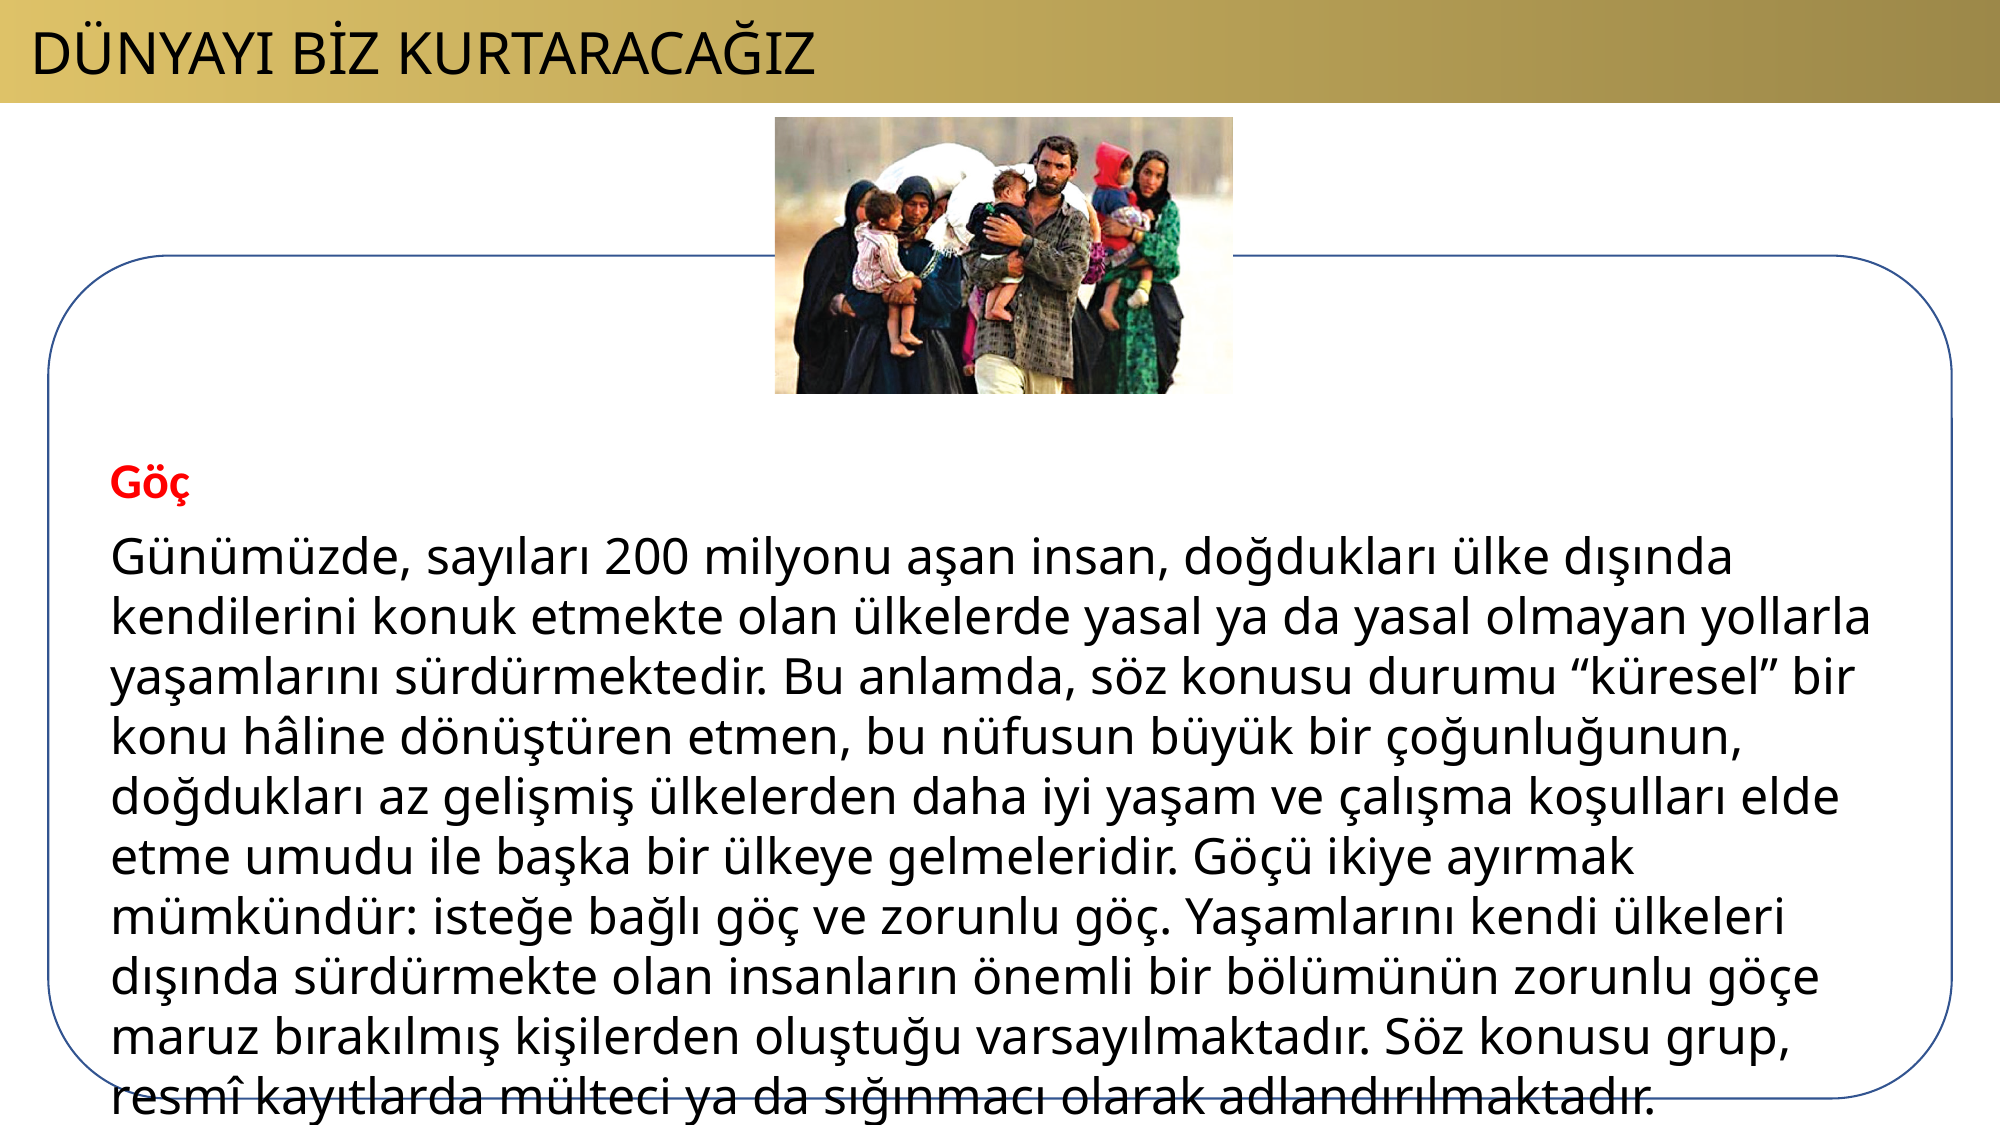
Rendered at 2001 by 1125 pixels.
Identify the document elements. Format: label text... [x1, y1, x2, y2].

text_box DÜNYAYI BİZ KURTARACAĞIZ [0, 0, 2000, 103]
text_box Göç [95, 441, 622, 517]
picture [774, 117, 1233, 394]
text_box [47, 254, 1953, 1075]
text_box Günümüzde, sayıları 200 milyonu aşan insan, doğdukları ülke dışında kendilerini konuk etmekte olan ülkelerde yasal ya da yasal olmayan yollarla yaşamlarını sürdürmektedir. Bu anlamda, söz konusu durumu “küresel” bir konu hâline dönüştüren etmen, bu nüfusun büyük bir çoğunluğunun, doğdukları az gelişmiş ülkelerden daha iyi yaşam ve çalışma koşulları elde etme umudu ile başka bir ülkeye gelmeleridir. Göçü ikiye ayırmak mümkündür: isteğe bağlı göç ve zorunlu göç. Yaşamlarını kendi ülkeleri dışında sürdürmekte olan insanların önemli bir bölümünün zorunlu göçe maruz bırakılmış kişilerden oluştuğu varsayılmaktadır. Söz konusu grup, resmî kayıtlarda mülteci ya da sığınmacı olarak adlandırılmaktadır. [95, 517, 1912, 1125]
